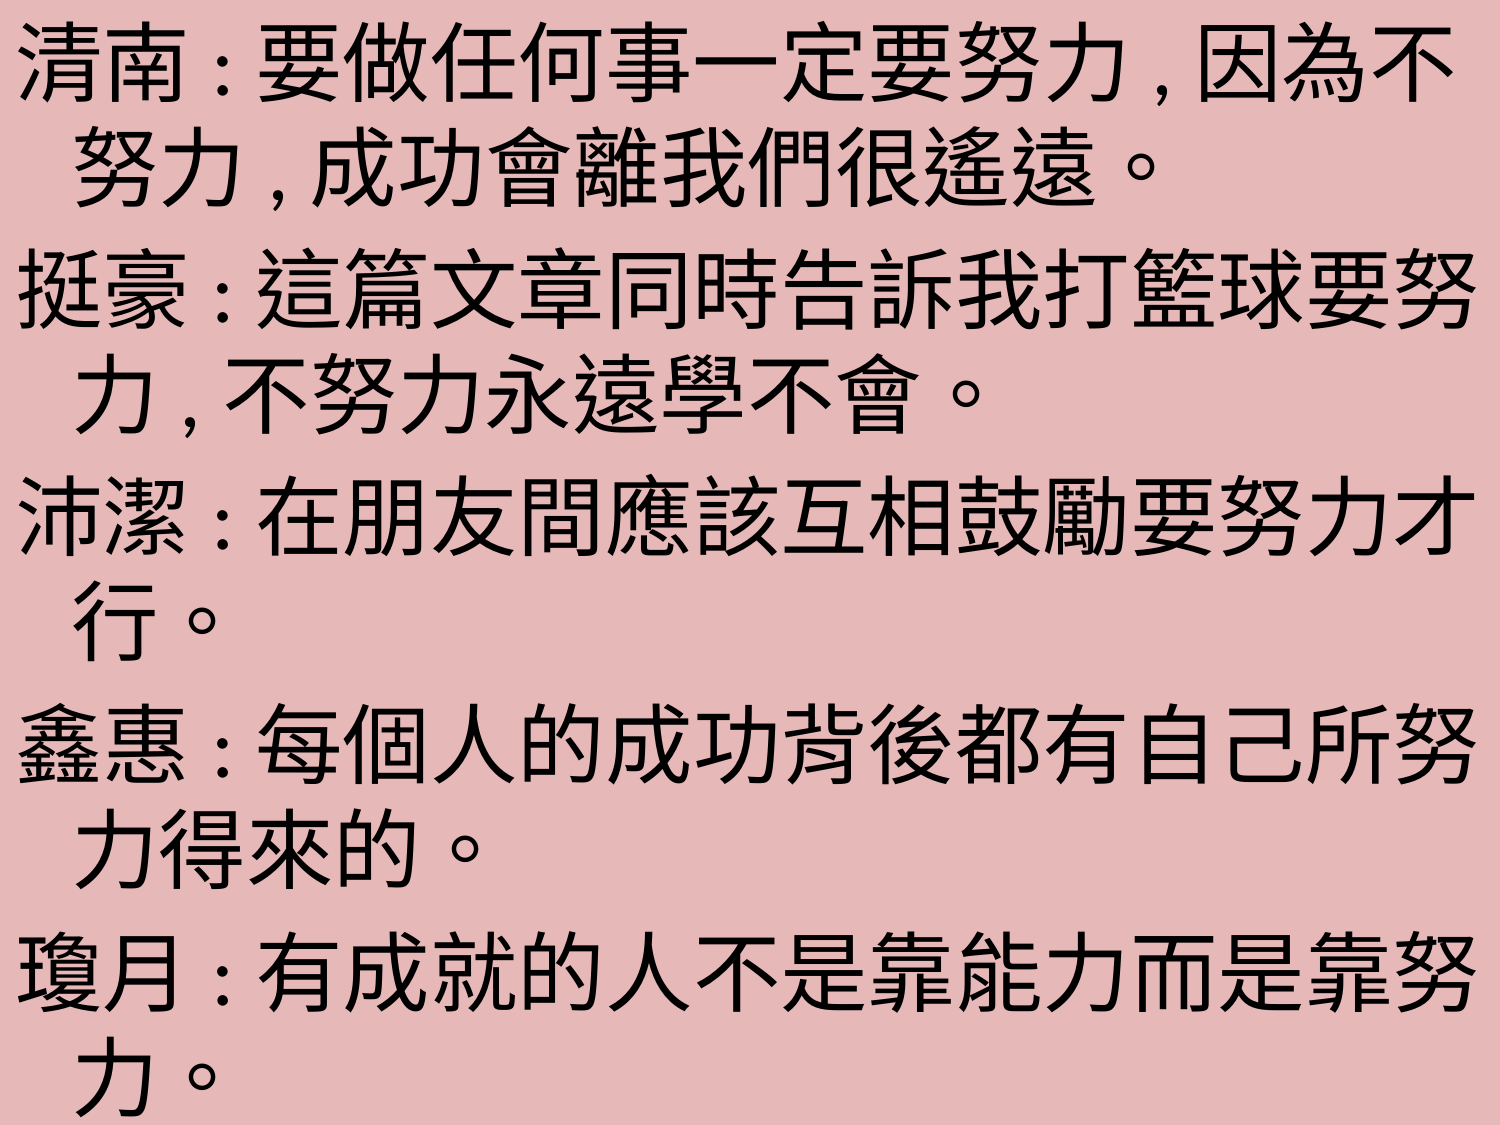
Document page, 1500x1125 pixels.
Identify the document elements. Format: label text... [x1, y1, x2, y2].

list 清南:要做任何事一定要努力,因為不努力,成功會離我們很遙遠。 挺豪:這篇文章同時告訴我打籃球要努力,不努力永遠學不會。 沛潔:在朋友間應該互相鼓勵要努力才行。 鑫惠:每個人的成功背後都有自己所努力得來的。 瓊月:有成就的人不是靠能力而是靠努力。 [0, 0, 1500, 1125]
